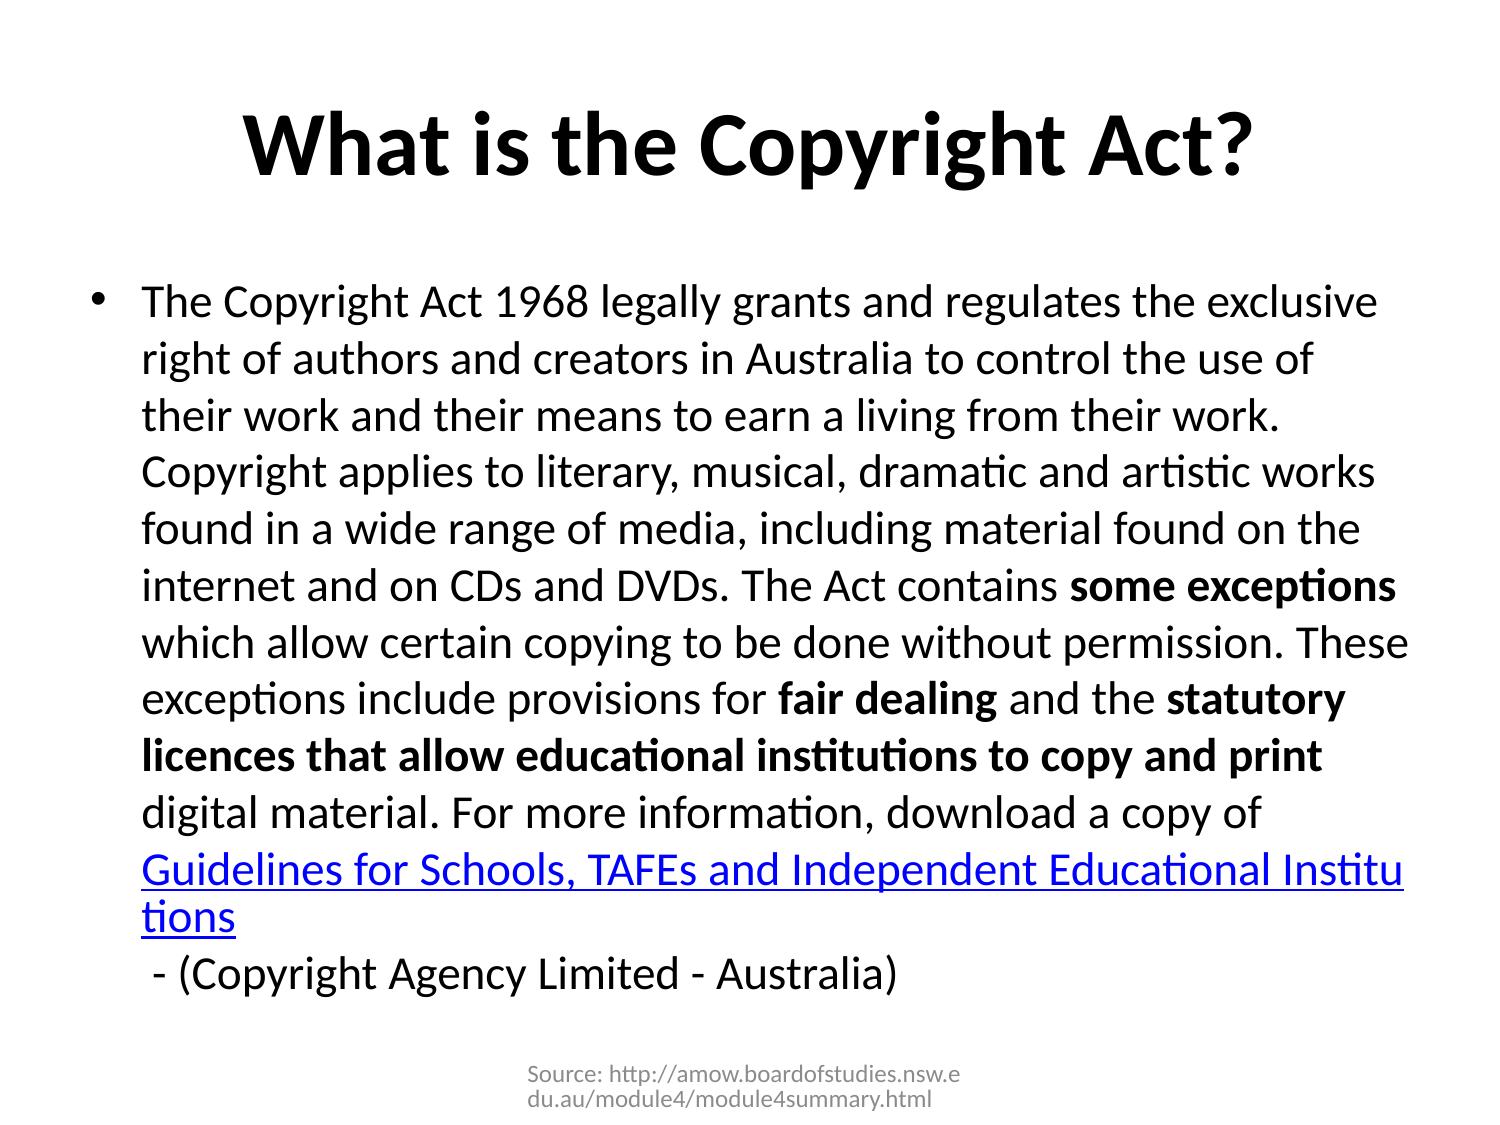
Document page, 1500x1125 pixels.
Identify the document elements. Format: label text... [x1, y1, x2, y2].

list The Copyright Act 1968 legally grants and regulates the exclusive right of authors and creators in Australia to control the use of their work and their means to earn a living from their work. Copyright applies to literary, musical, dramatic and artistic works found in a wide range of media, including material found on the internet and on CDs and DVDs. The Act contains some exceptions which allow certain copying to be done without permission. These exceptions include provisions for fair dealing and the statutory licences that allow educational institutions to copy and print digital material. For more information, download a copy of Guidelines for Schools, TAFEs and Independent Educational Institutions - (Copyright Agency Limited - Australia) [75, 262, 1425, 1005]
title What is the Copyright Act? [75, 45, 1425, 233]
footer Source: http://amow.boardofstudies.nsw.edu.au/module4/module4summary.html [512, 1042, 988, 1103]
